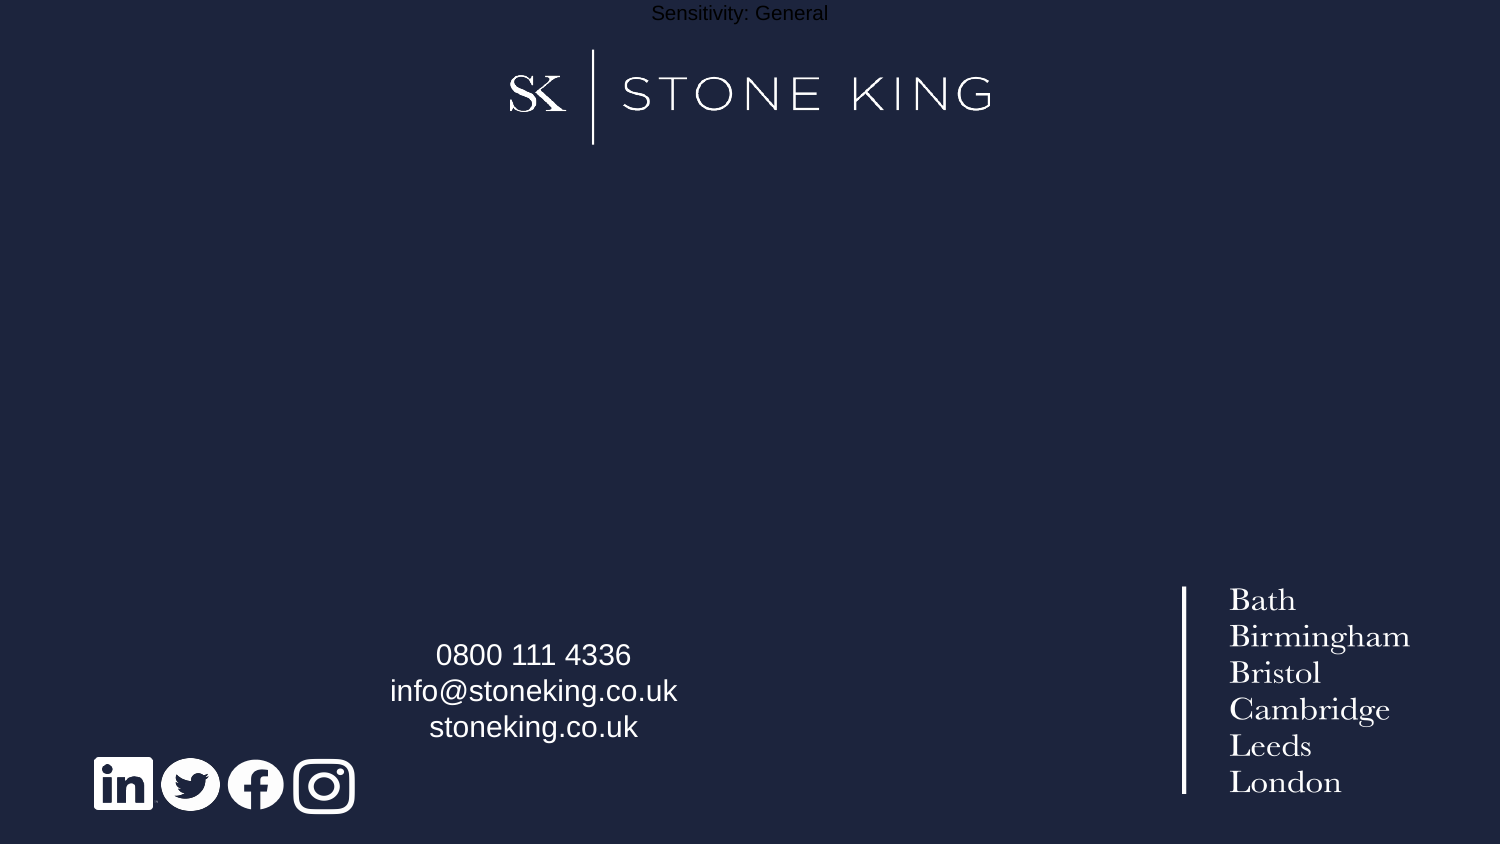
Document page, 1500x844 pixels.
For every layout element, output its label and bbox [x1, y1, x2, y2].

picture [161, 758, 220, 811]
picture [94, 757, 158, 810]
picture [226, 746, 369, 827]
picture [510, 49, 990, 145]
picture [1182, 583, 1415, 803]
